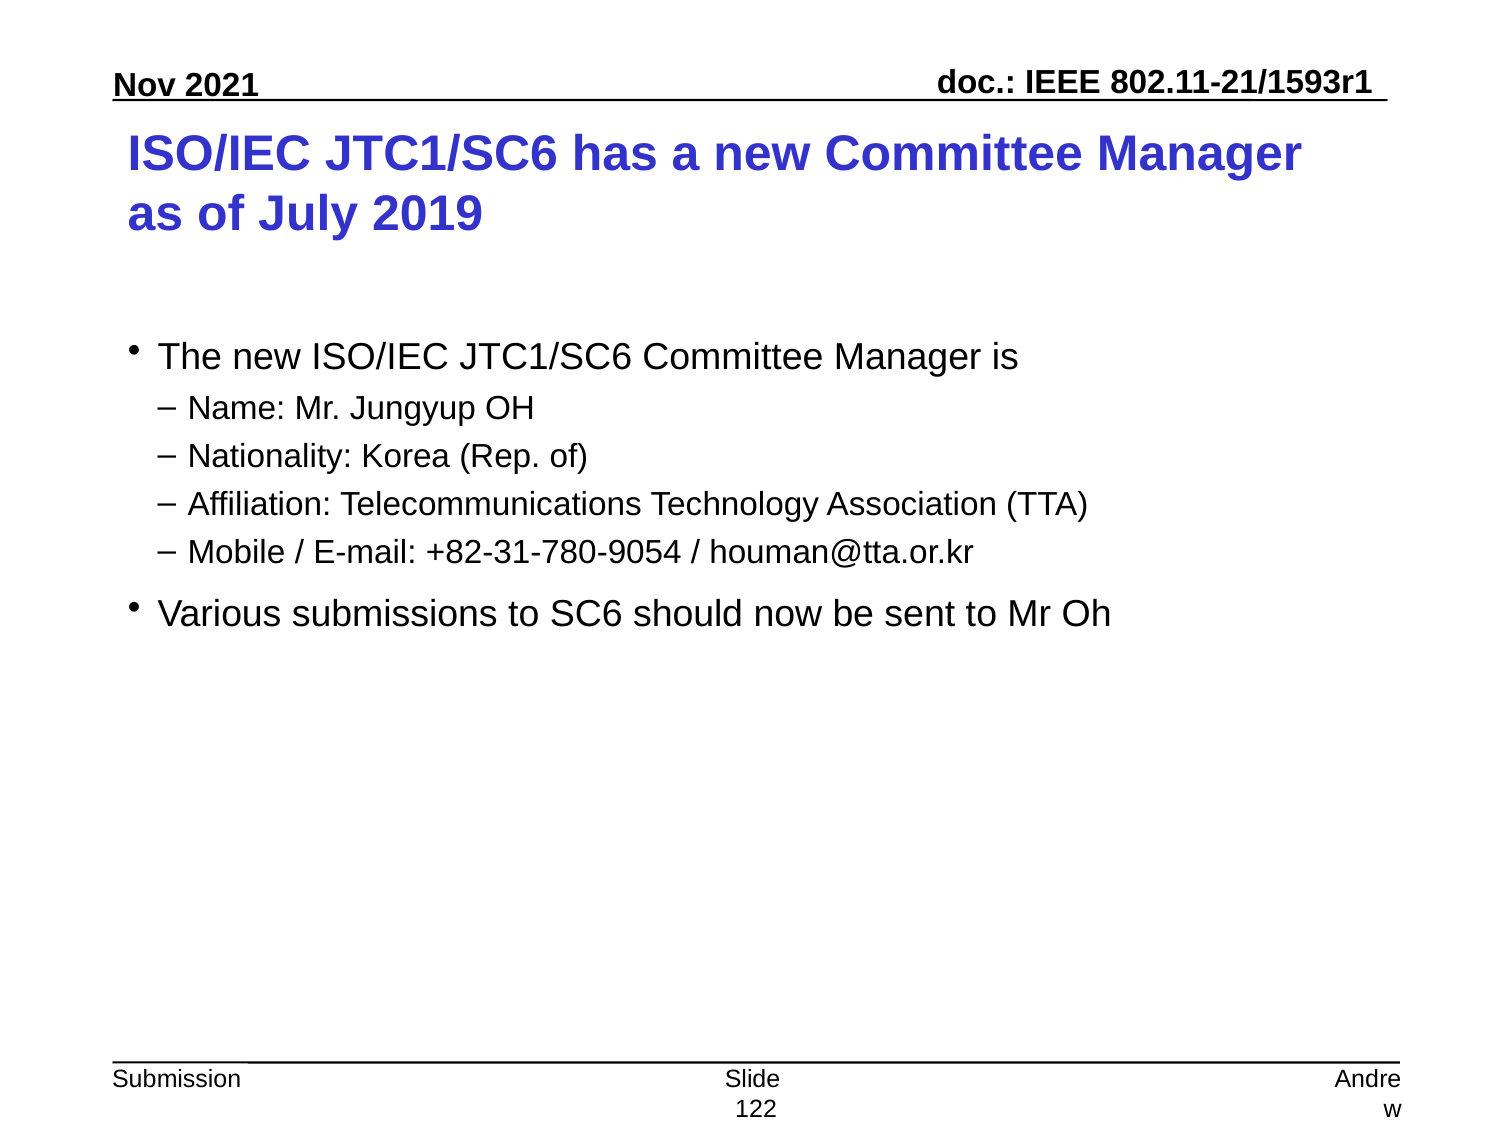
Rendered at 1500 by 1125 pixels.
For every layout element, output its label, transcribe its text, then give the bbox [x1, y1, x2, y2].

list The new ISO/IEC JTC1/SC6 Committee Manager is Name: Mr. Jungyup OH Nationality: Korea (Rep. of) Affiliation: Telecommunications Technology Association (TTA) Mobile / E-mail: +82-31-780-9054 / houman@tta.or.kr Various submissions to SC6 should now be sent to Mr Oh [112, 324, 1388, 1000]
footer Andrew Myles, Cisco [1320, 1061, 1402, 1093]
slide_number Slide 122 [709, 1061, 803, 1093]
title ISO/IEC JTC1/SC6 has a new Committee Manager as of July 2019 [112, 112, 1388, 288]
